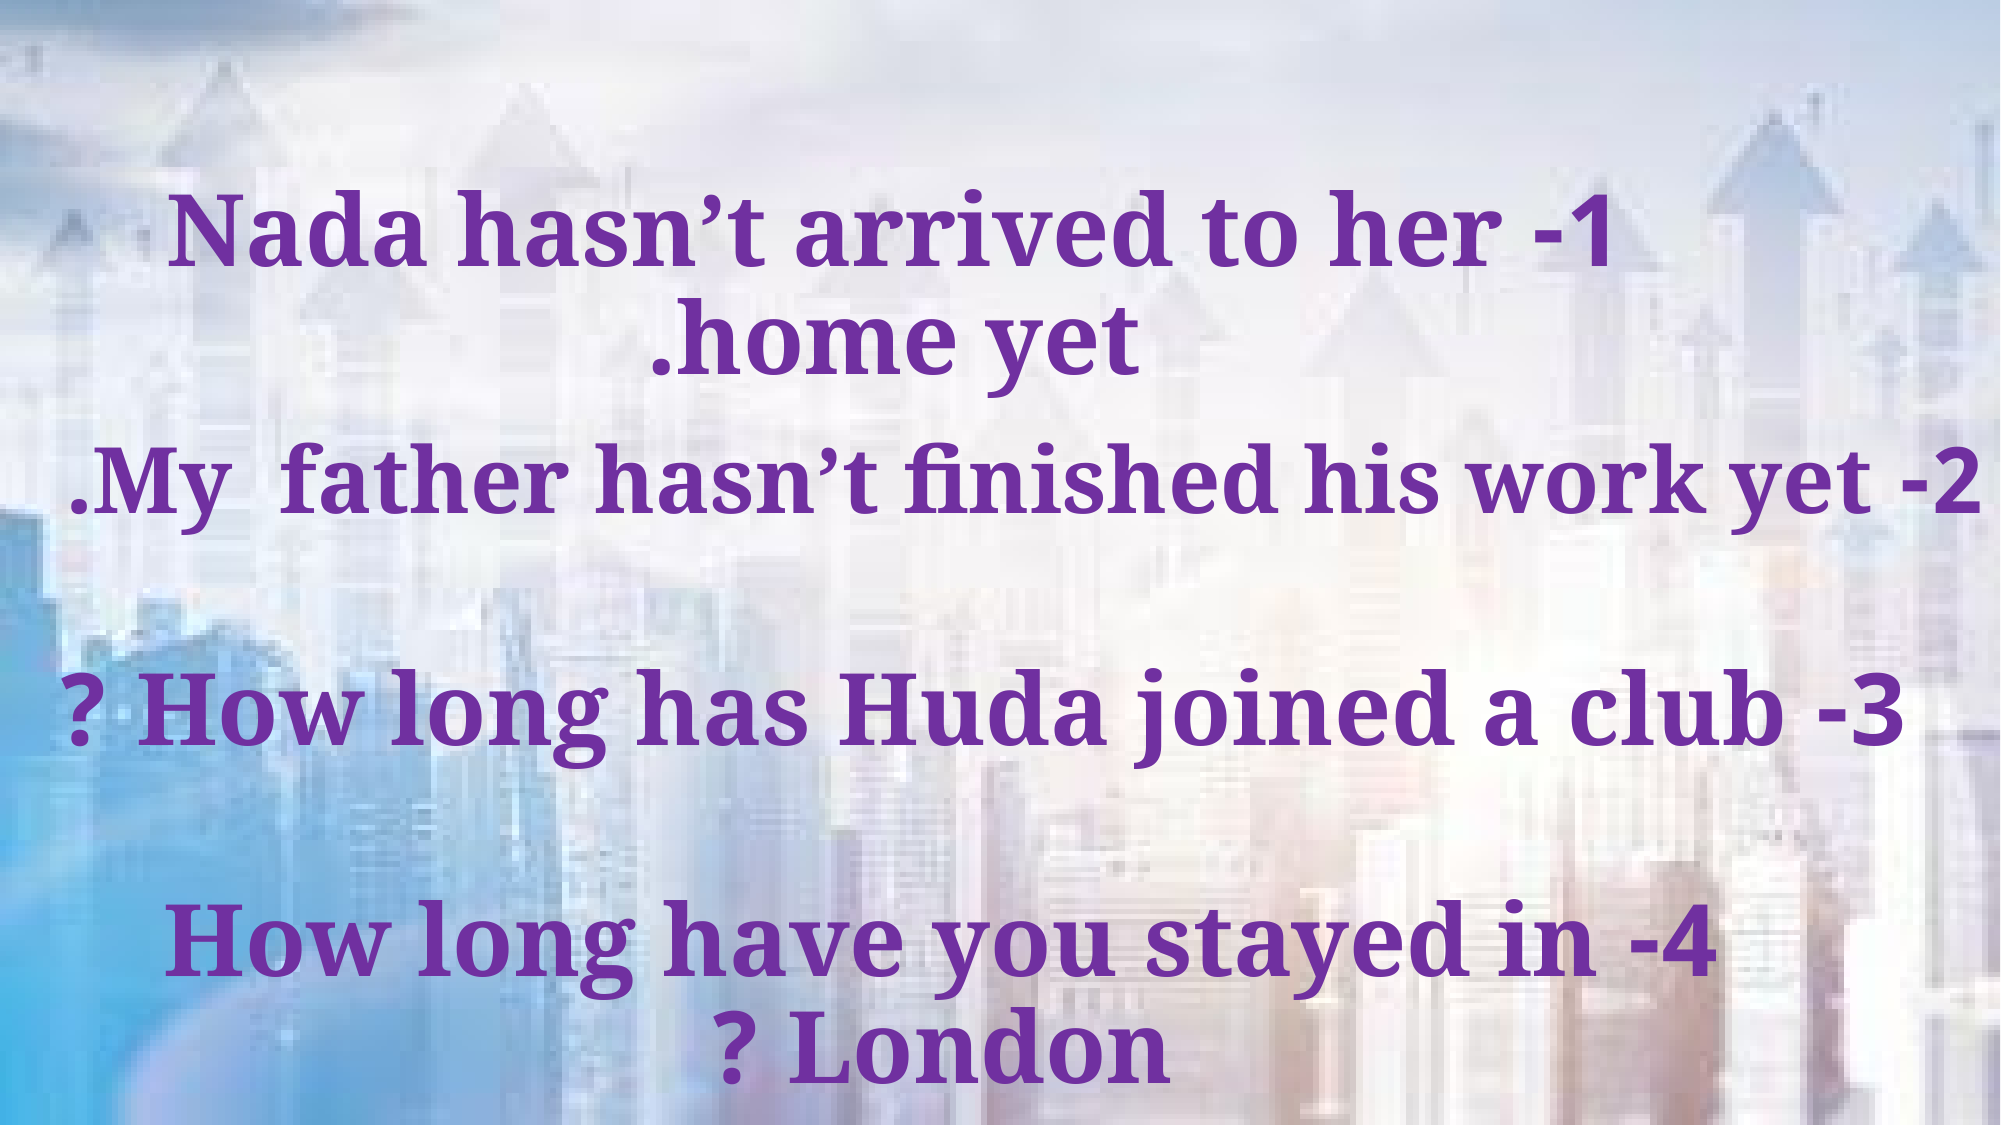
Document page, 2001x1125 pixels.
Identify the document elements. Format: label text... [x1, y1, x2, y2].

text_box 1- Nada hasn’t arrived to her home yet. [40, 172, 1749, 314]
text_box 4- How long have you stayed in London ? [22, 882, 1859, 1024]
text_box 2- My father hasn’t finished his work yet. [51, 426, 2000, 568]
text_box 3- How long has Huda joined a club ? [40, 651, 2000, 793]
picture [0, 0, 2001, 1125]
